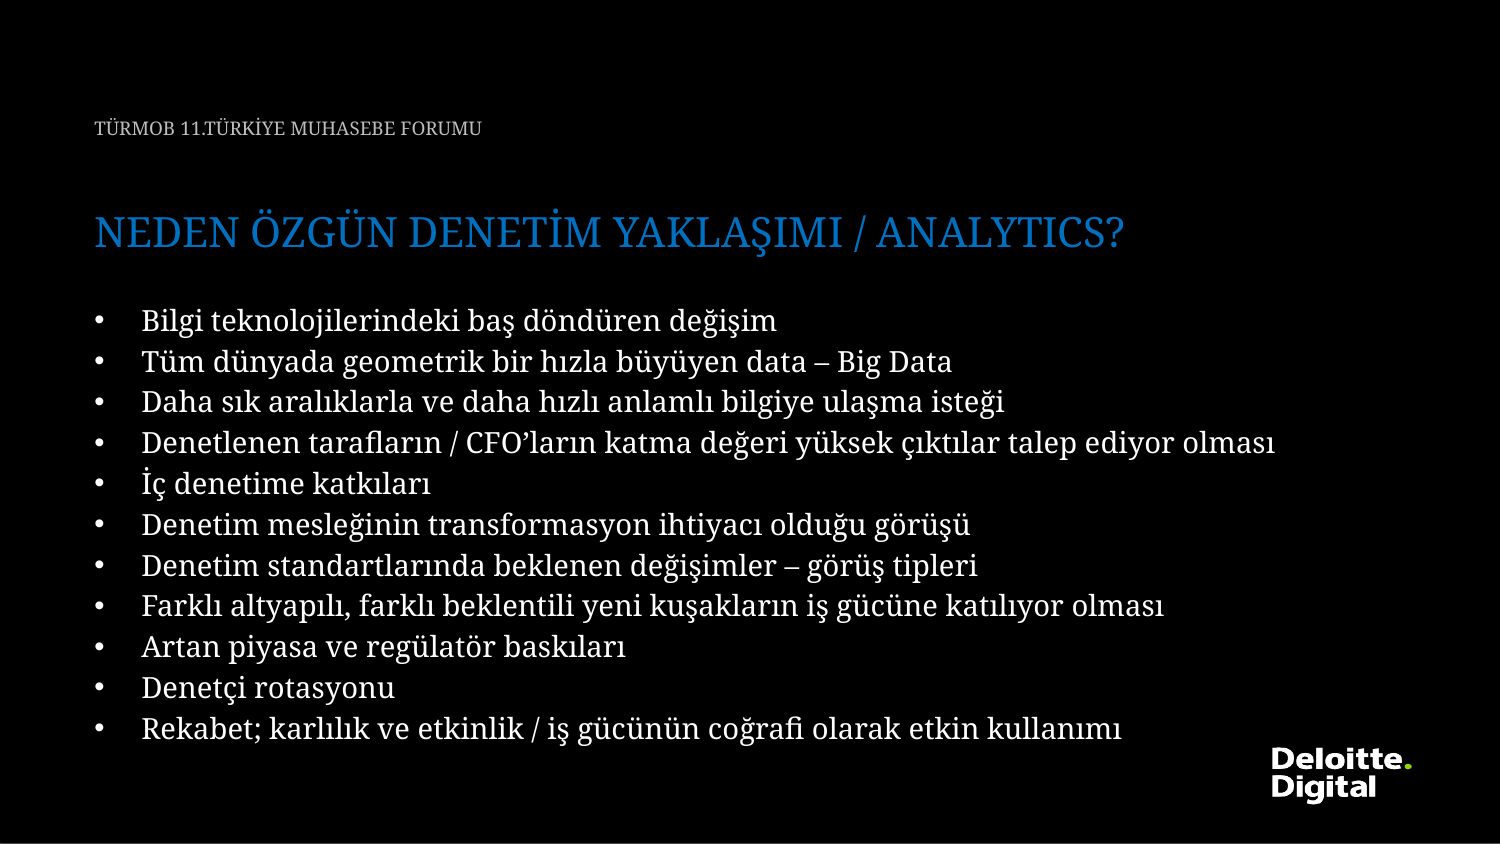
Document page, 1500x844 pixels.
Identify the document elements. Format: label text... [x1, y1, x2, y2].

picture [1248, 732, 1423, 816]
list TÜRMOB 11.TÜRKİYE MUHASEBE FORUMU NEDEN ÖZGÜN DENETİM YAKLAŞIMI / ANALYTICS? Bilgi teknolojilerindeki baş döndüren değişim Tüm dünyada geometrik bir hızla büyüyen data – Big Data Daha sık aralıklarla ve daha hızlı anlamlı bilgiye ulaşma isteği Denetlenen tarafların / CFO’ların katma değeri yüksek çıktılar talep ediyor olması İç denetime katkıları Denetim mesleğinin transformasyon ihtiyacı olduğu görüşü Denetim standartlarında beklenen değişimler – görüş tipleri Farklı altyapılı, farklı beklentili yeni kuşakların iş gücüne katılıyor olması Artan piyasa ve regülatör baskıları Denetçi rotasyonu Rekabet; karlılık ve etkinlik / iş gücünün coğrafi olarak etkin kullanımı E [81, 109, 1304, 646]
